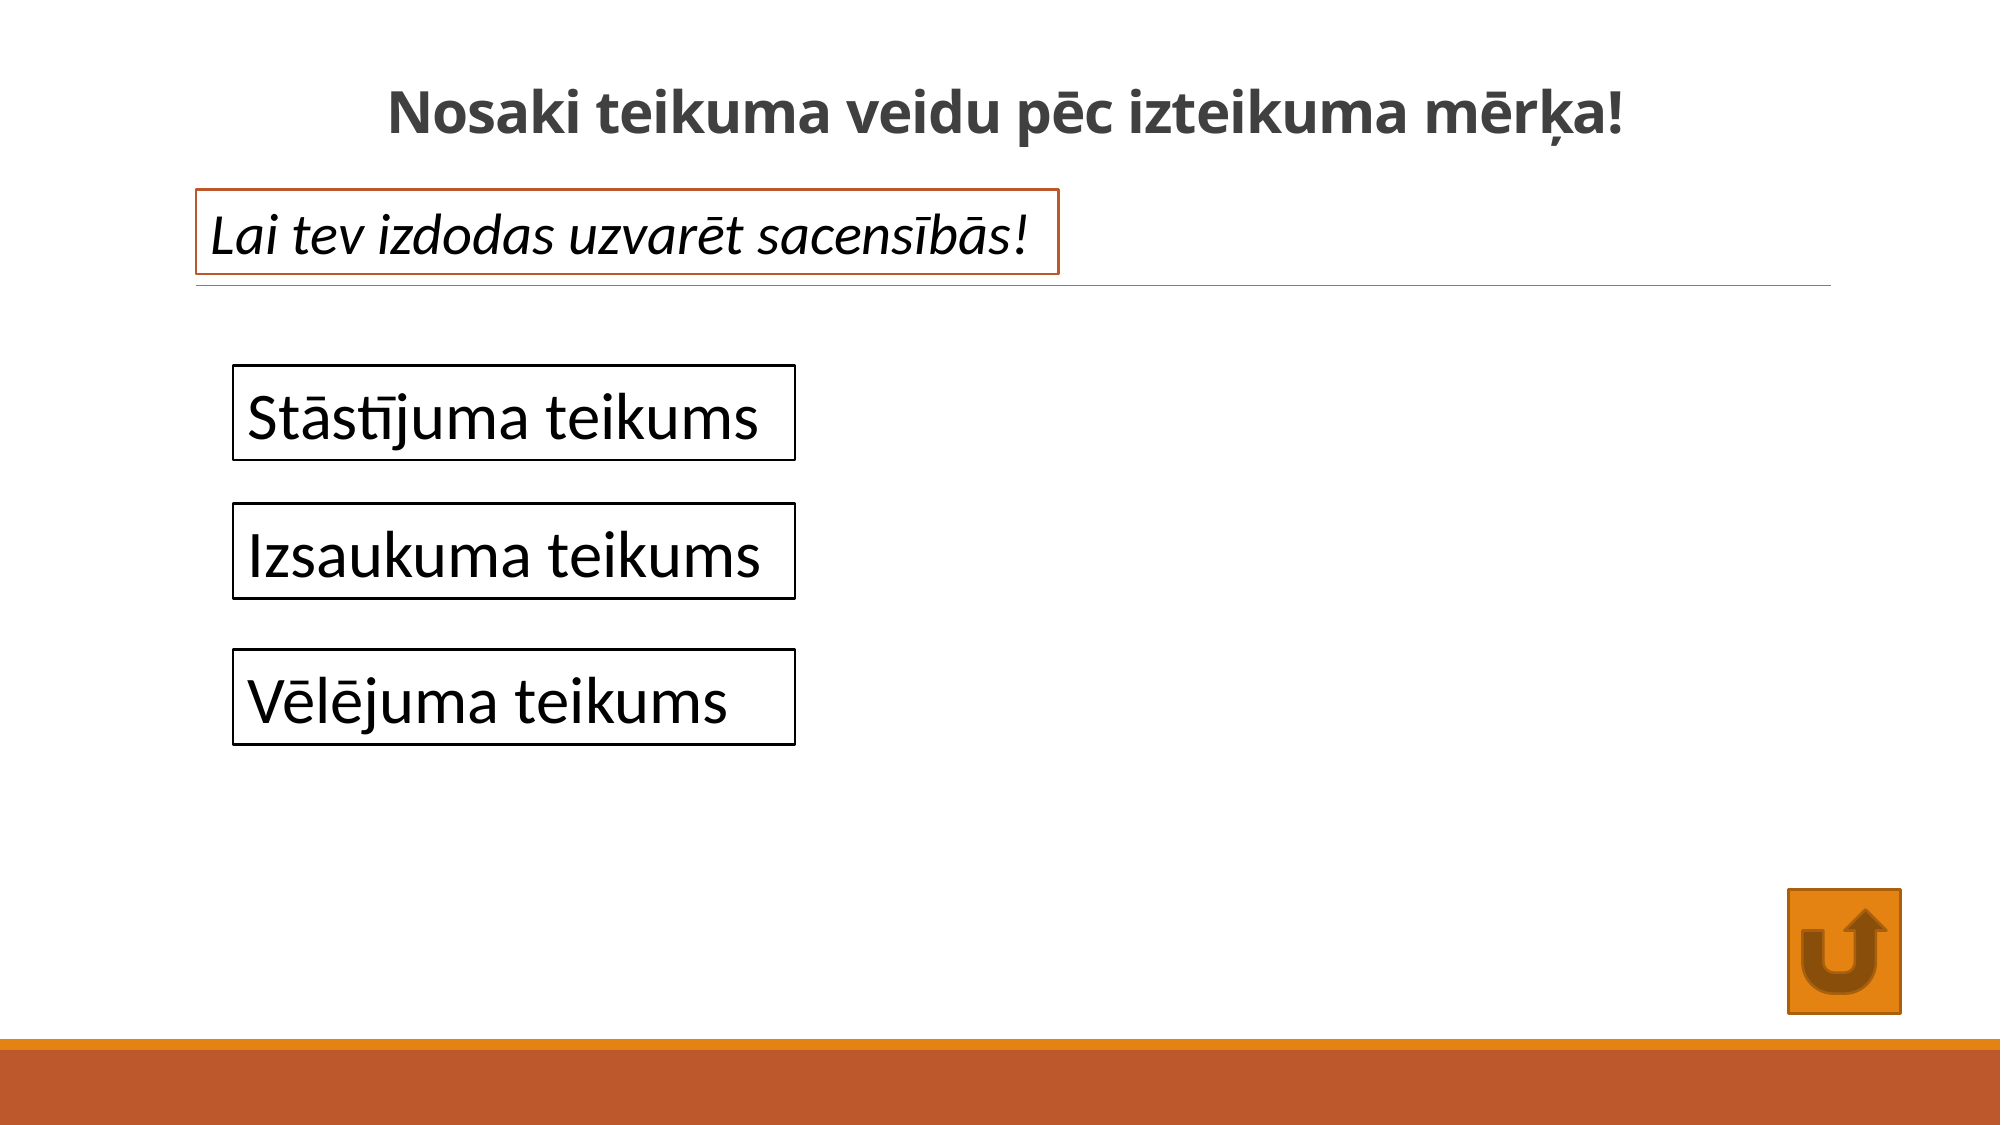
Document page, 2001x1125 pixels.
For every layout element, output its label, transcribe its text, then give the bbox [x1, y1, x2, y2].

title Nosaki teikuma veidu pēc izteikuma mērķa! [180, 47, 1830, 153]
text_box [1787, 888, 1902, 1015]
text_box Vēlējuma teikums [232, 648, 796, 746]
text_box Stāstījuma teikums [232, 364, 796, 461]
text_box Izsaukuma teikums [232, 502, 796, 600]
text_box Lai tev izdodas uzvarēt sacensībās! [195, 188, 1060, 275]
